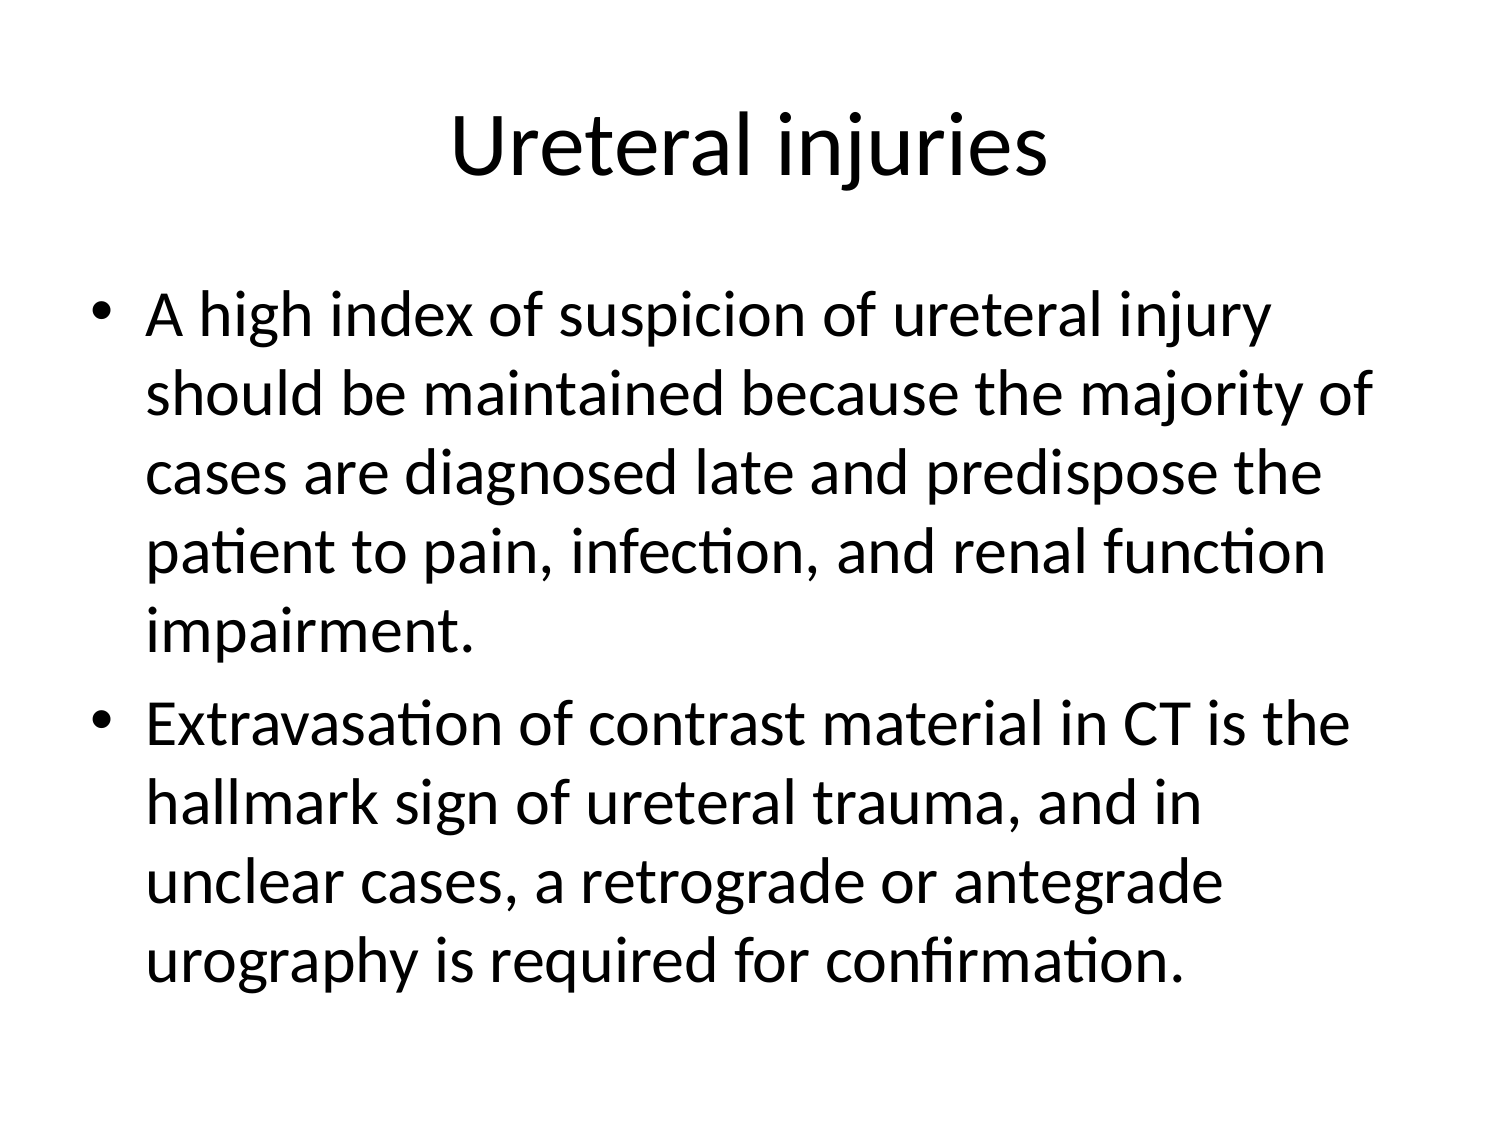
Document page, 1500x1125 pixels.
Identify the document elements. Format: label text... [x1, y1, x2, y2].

title Ureteral injuries [75, 45, 1425, 233]
list A high index of suspicion of ureteral injury should be maintained because the majority of cases are diagnosed late and predispose the patient to pain, infection, and renal function impairment. Extravasation of contrast material in CT is the hallmark sign of ureteral trauma, and in unclear cases, a retrograde or antegrade urography is required for confirmation. [75, 262, 1425, 1005]
